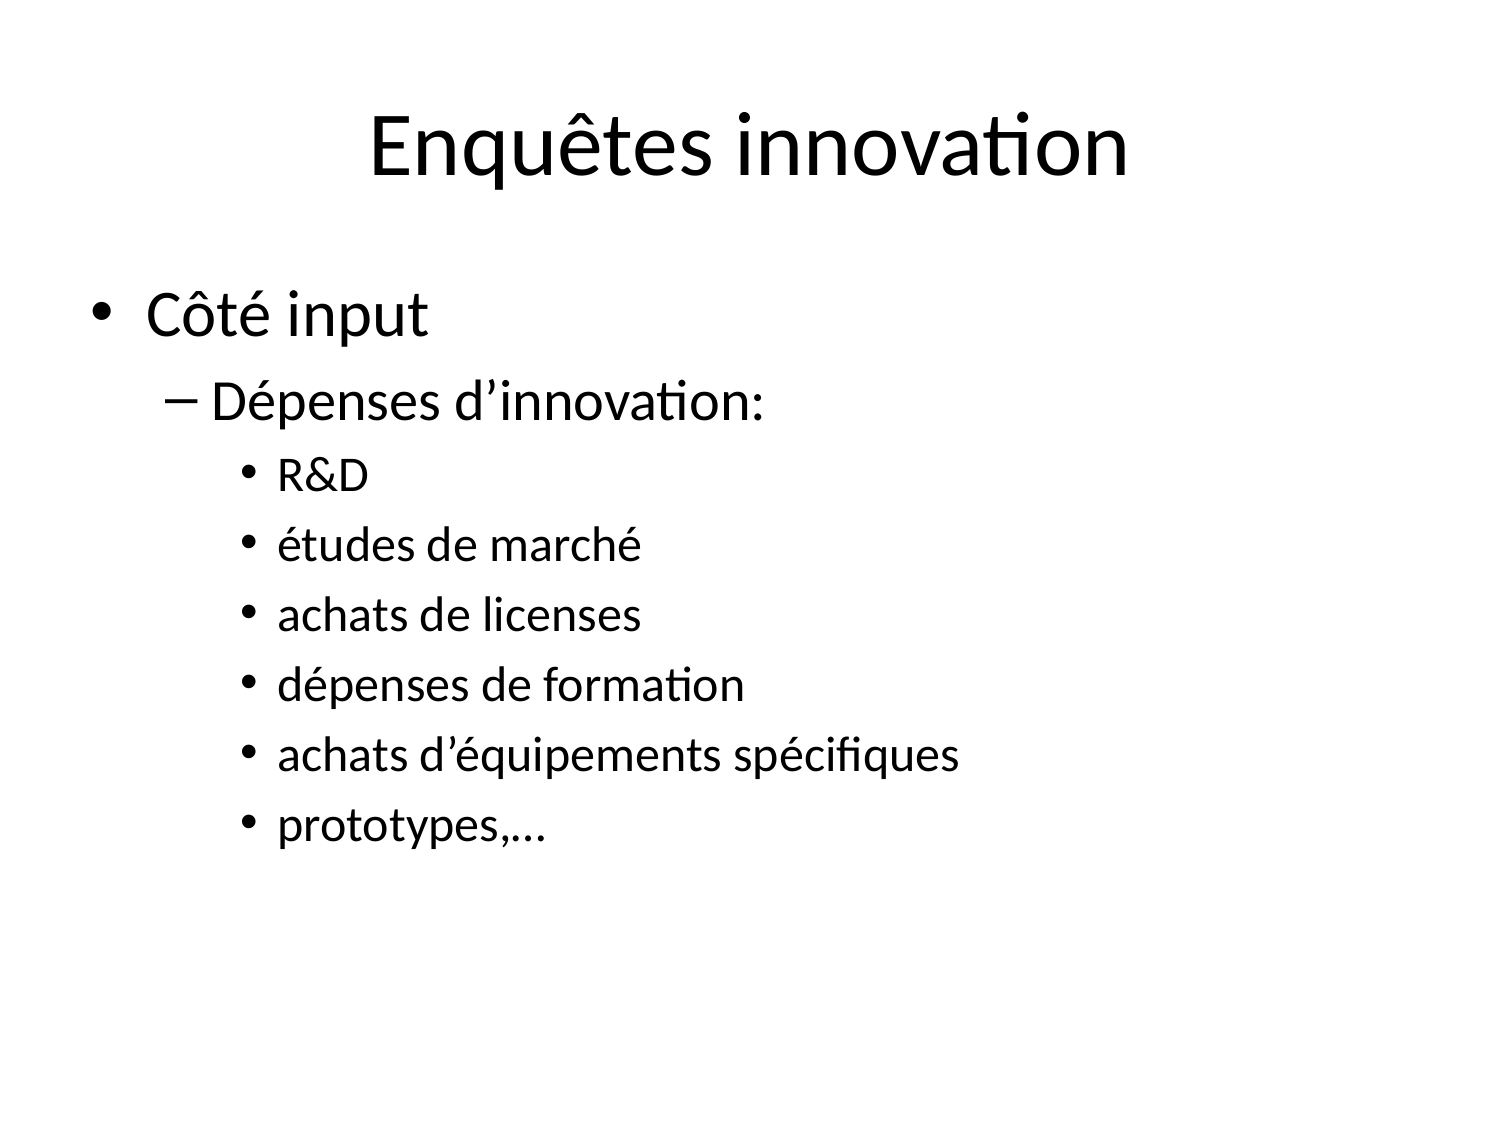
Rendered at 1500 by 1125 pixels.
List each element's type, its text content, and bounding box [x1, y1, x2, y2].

title Enquêtes innovation [75, 45, 1425, 233]
list Côté input Dépenses d’innovation: R&D études de marché achats de licenses dépenses de formation achats d’équipements spécifiques prototypes,… [75, 262, 1425, 1005]
